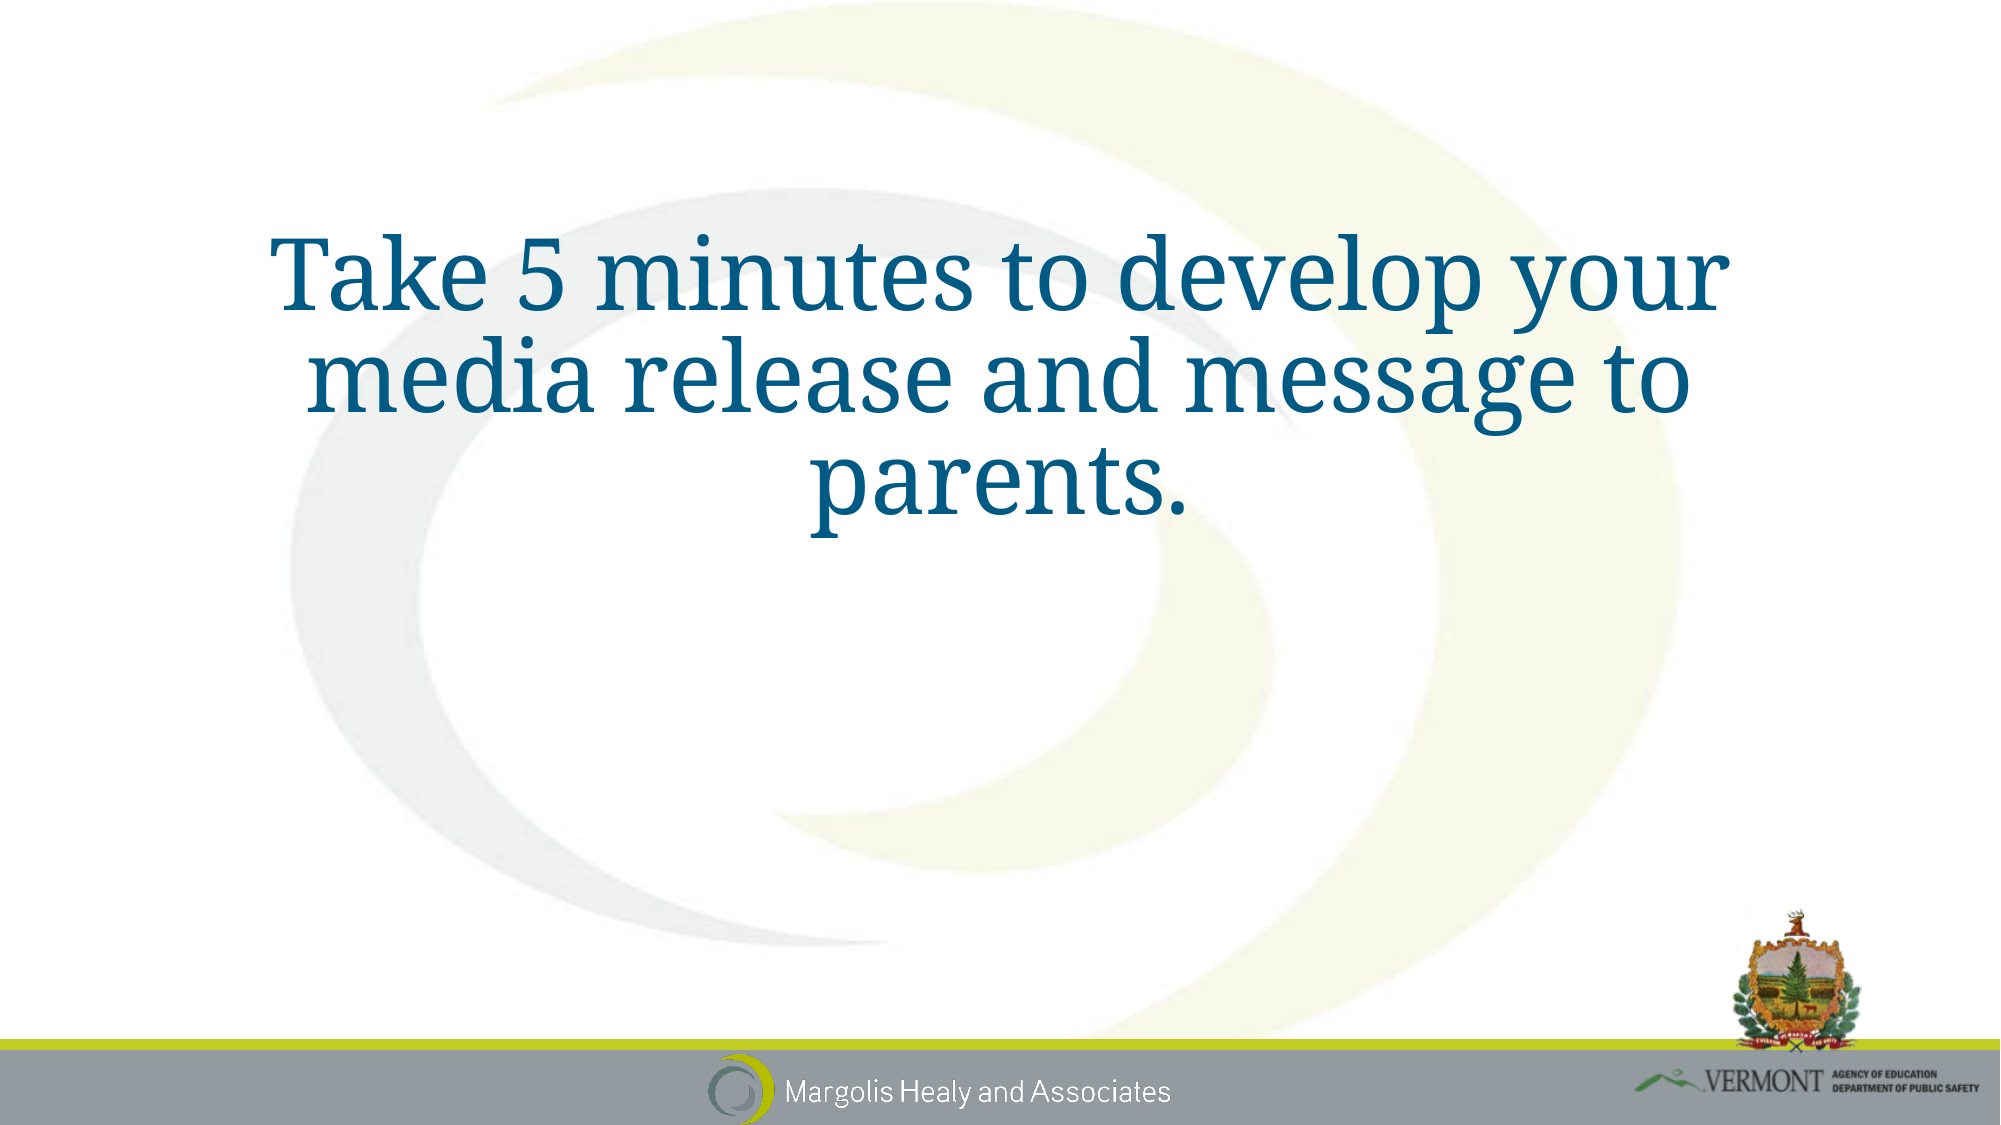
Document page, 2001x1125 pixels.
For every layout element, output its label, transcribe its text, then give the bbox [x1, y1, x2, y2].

picture [701, 1054, 1178, 1125]
picture [0, 0, 2001, 1125]
title Take 5 minutes to develop your media release and message to parents. [150, 301, 1850, 543]
